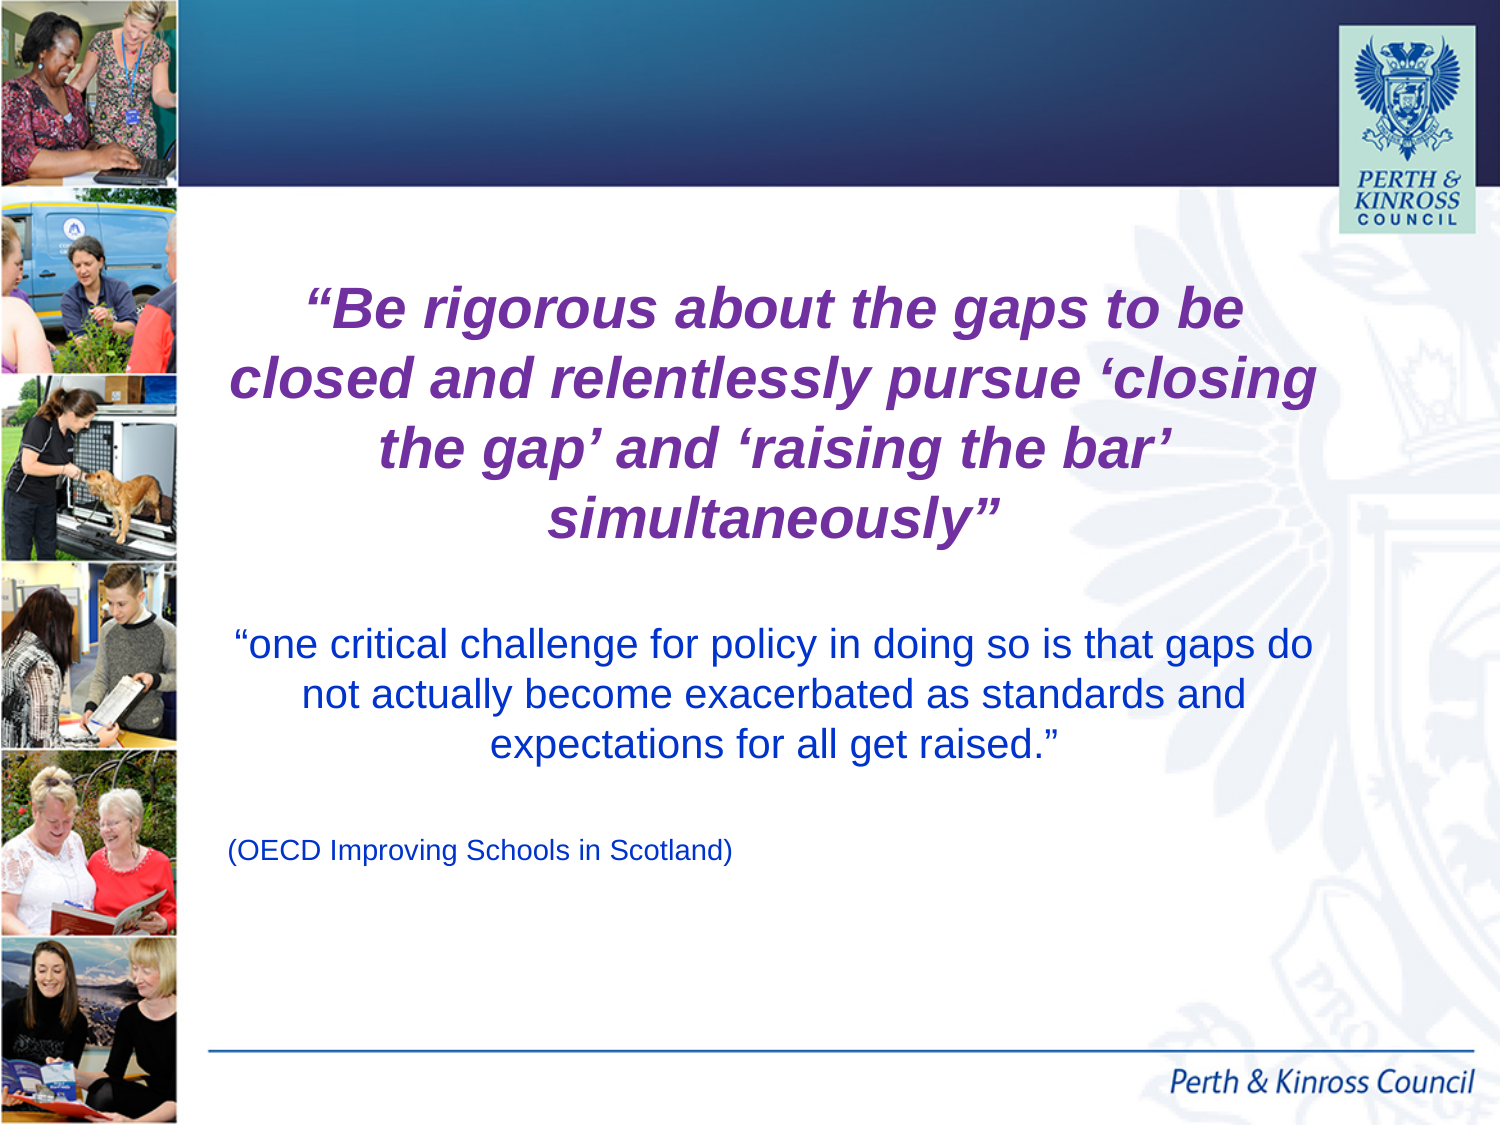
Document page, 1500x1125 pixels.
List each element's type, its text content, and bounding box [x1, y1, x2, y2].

list “Be rigorous about the gaps to be closed and relentlessly pursue ‘closing the gap’ and ‘raising the bar’ simultaneously” “one critical challenge for policy in doing so is that gaps do not actually become exacerbated as standards and expectations for all get raised.” (OECD Improving Schools in Scotland) [212, 262, 1337, 1060]
picture [0, 0, 1500, 1125]
